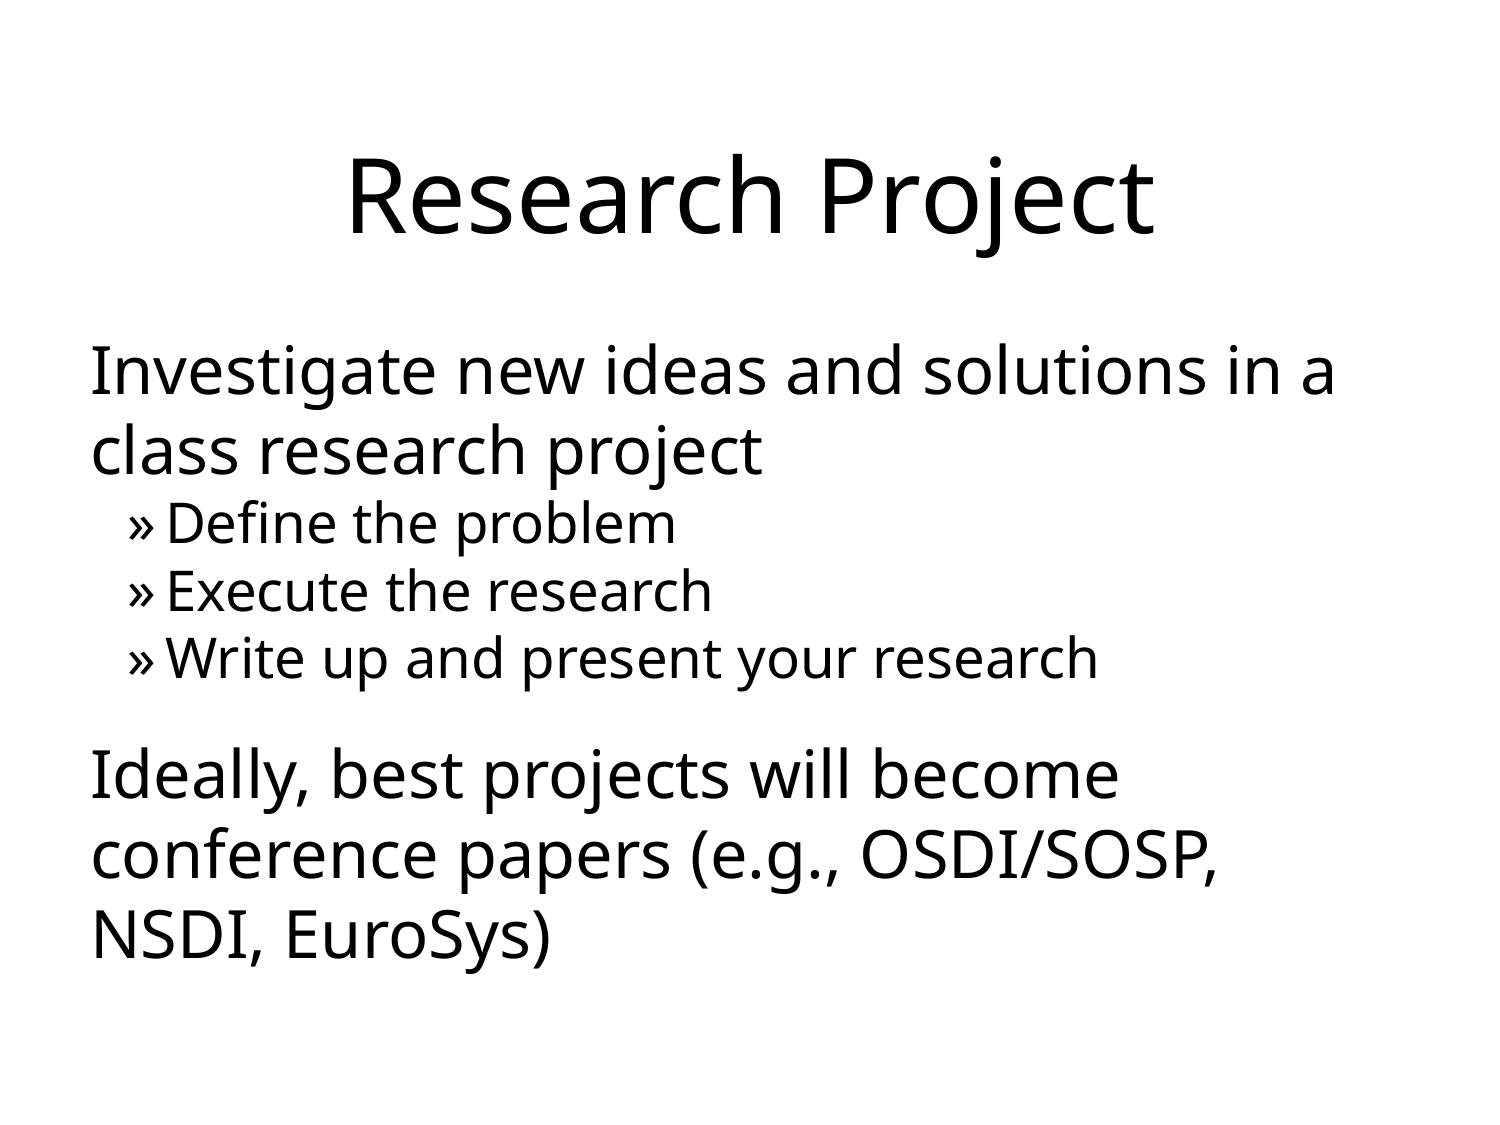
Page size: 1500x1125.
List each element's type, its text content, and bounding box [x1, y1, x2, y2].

list Investigate new ideas and solutions in a class research project Define the problem Execute the research Write up and present your research Ideally, best projects will become conference papers (e.g., OSDI/SOSP, NSDI, EuroSys) [74, 319, 1426, 1013]
title Research Project [74, 97, 1426, 286]
